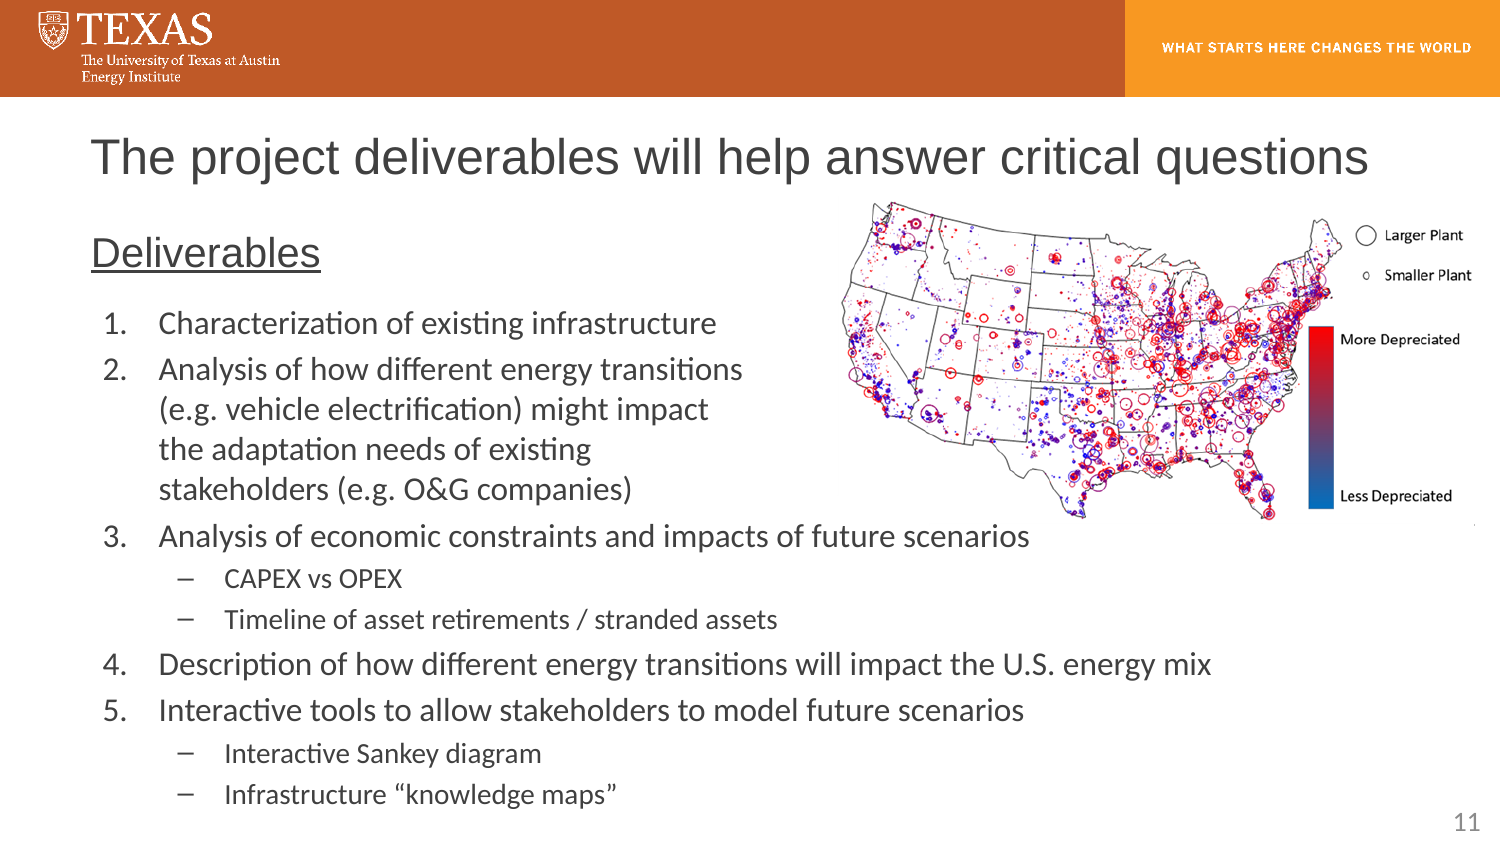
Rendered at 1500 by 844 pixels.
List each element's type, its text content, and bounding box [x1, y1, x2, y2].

text_box Deliverables [76, 218, 337, 284]
title The project deliverables will help answer critical questions [75, 84, 1425, 225]
picture [0, 0, 1500, 97]
picture [837, 196, 1476, 527]
list Characterization of existing infrastructure Analysis of how different energy transitions (e.g. vehicle electrification) might impact the adaptation needs of existing stakeholders (e.g. O&G companies) Analysis of economic constraints and impacts of future scenarios CAPEX vs OPEX Timeline of asset retirements / stranded assets Description of how different energy transitions will impact the U.S. energy mix Interactive tools to allow stakeholders to model future scenarios Interactive Sankey diagram Infrastructure “knowledge maps” [87, 293, 1388, 797]
